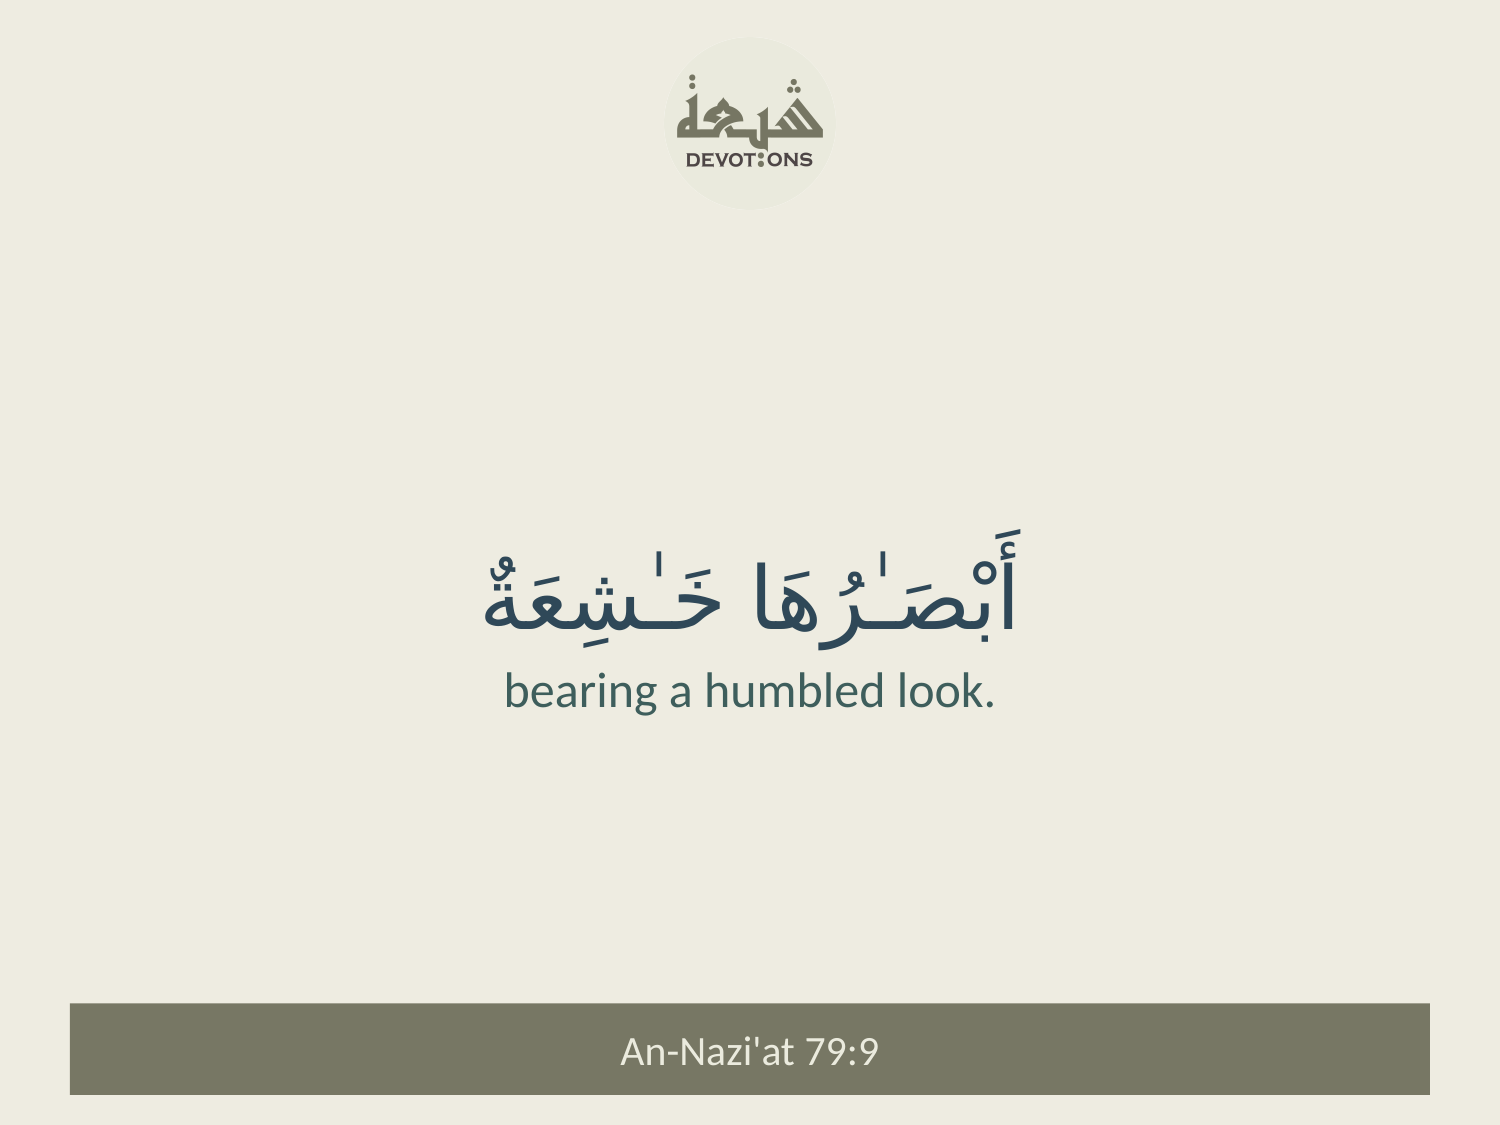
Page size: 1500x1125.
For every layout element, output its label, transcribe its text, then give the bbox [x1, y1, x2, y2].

picture [656, 29, 844, 203]
list An-Nazi'at 79:9 [69, 1003, 1430, 1095]
list أَبْصَـٰرُهَا خَـٰشِعَةٌ bearing a humbled look. [69, 203, 1430, 1003]
